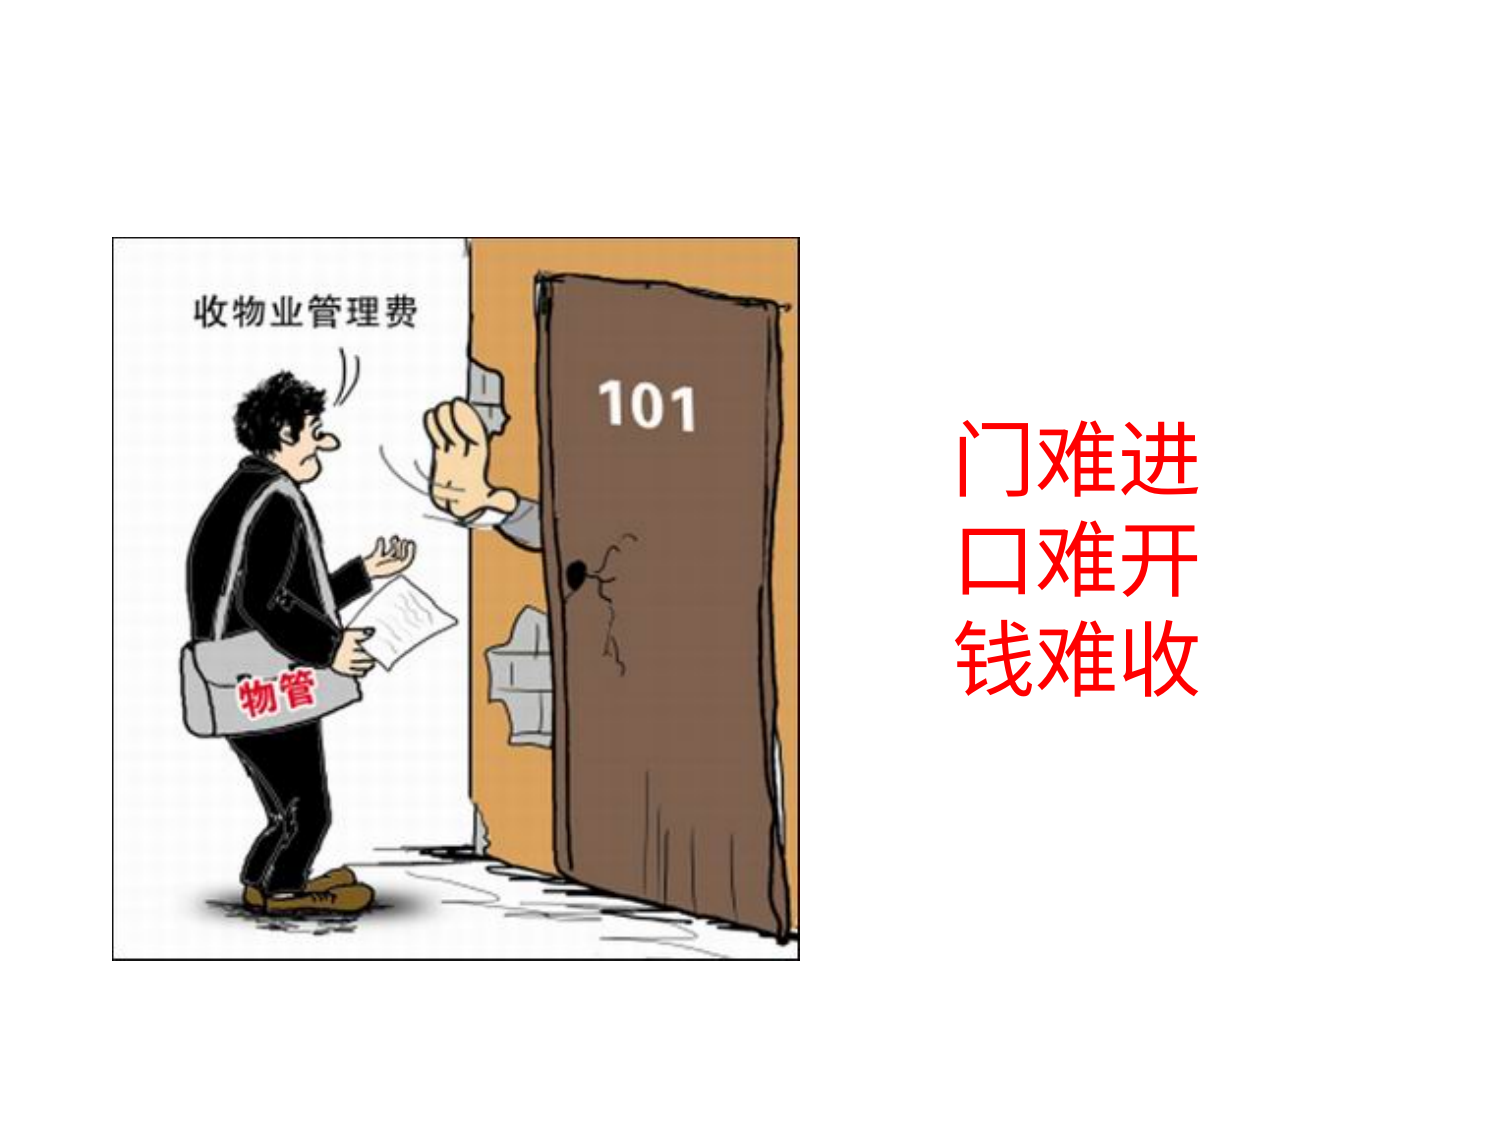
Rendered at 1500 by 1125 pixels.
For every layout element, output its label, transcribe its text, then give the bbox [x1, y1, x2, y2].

text_box 门难进 口难开 钱难收 [937, 399, 1276, 715]
picture [112, 237, 801, 961]
